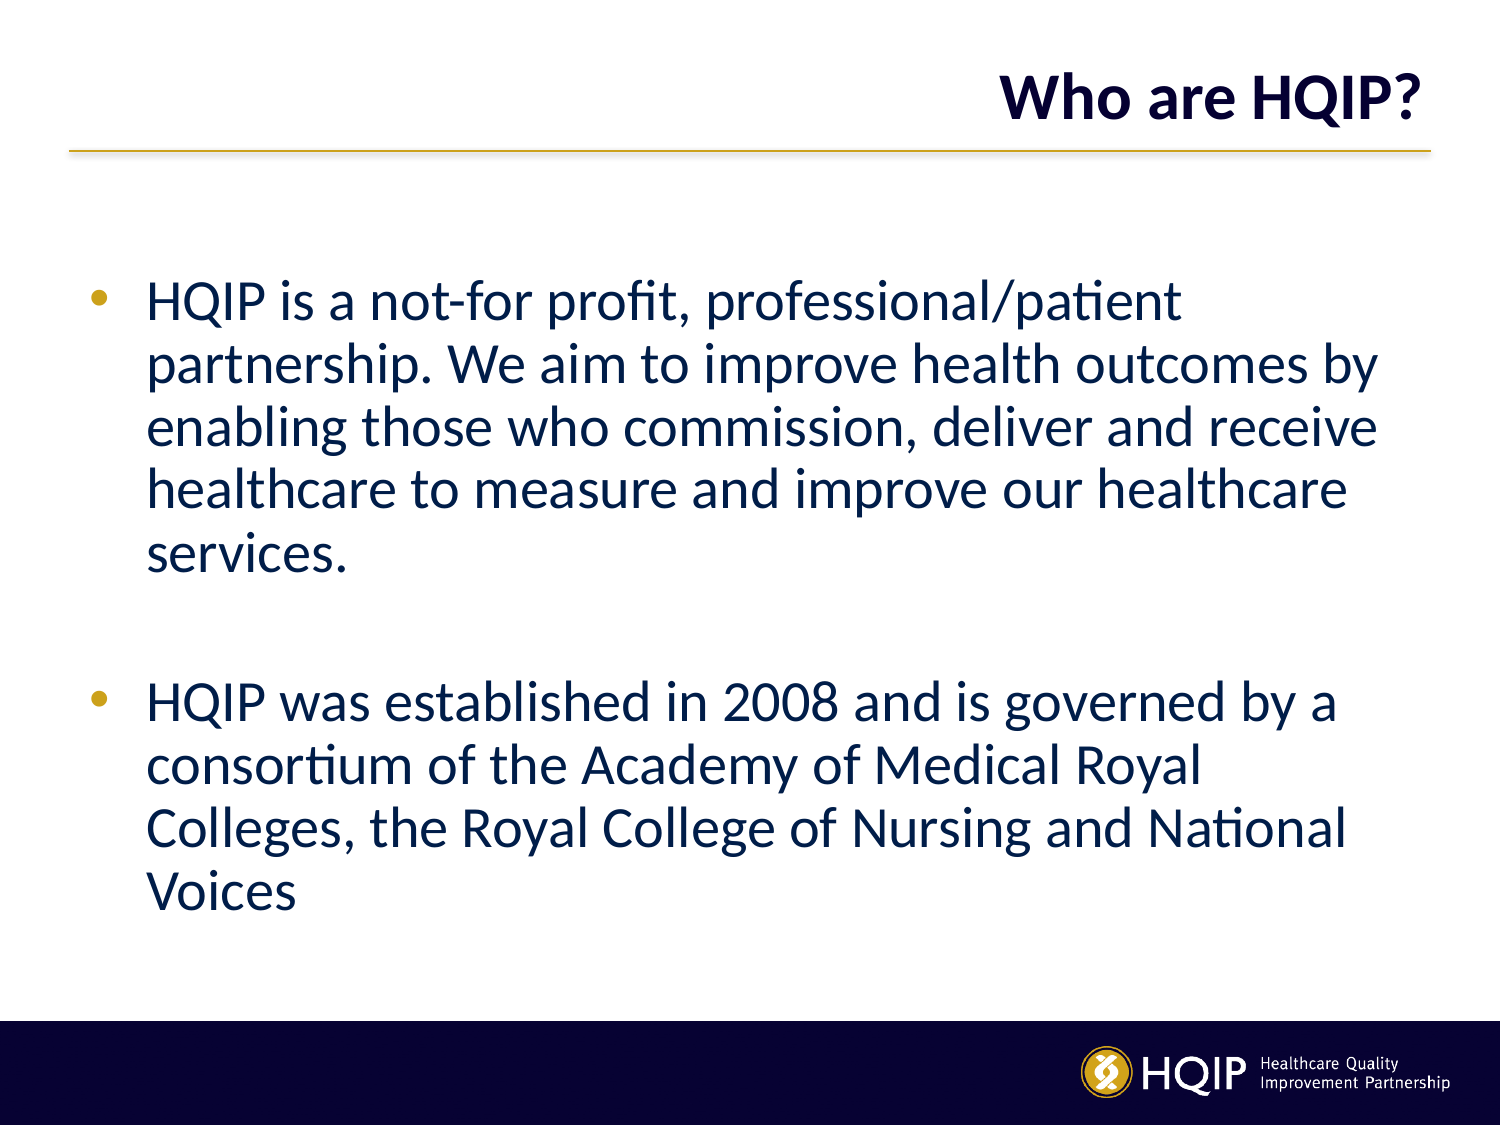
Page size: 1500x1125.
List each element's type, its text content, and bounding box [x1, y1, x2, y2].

picture [0, 1021, 1500, 1125]
list HQIP is a not-for profit, professional/patient partnership. We aim to improve health outcomes by enabling those who commission, deliver and receive healthcare to measure and improve our healthcare services. HQIP was established in 2008 and is governed by a consortium of the Academy of Medical Royal Colleges, the Royal College of Nursing and National Voices [75, 262, 1425, 972]
title Who are HQIP? [88, 45, 1439, 233]
